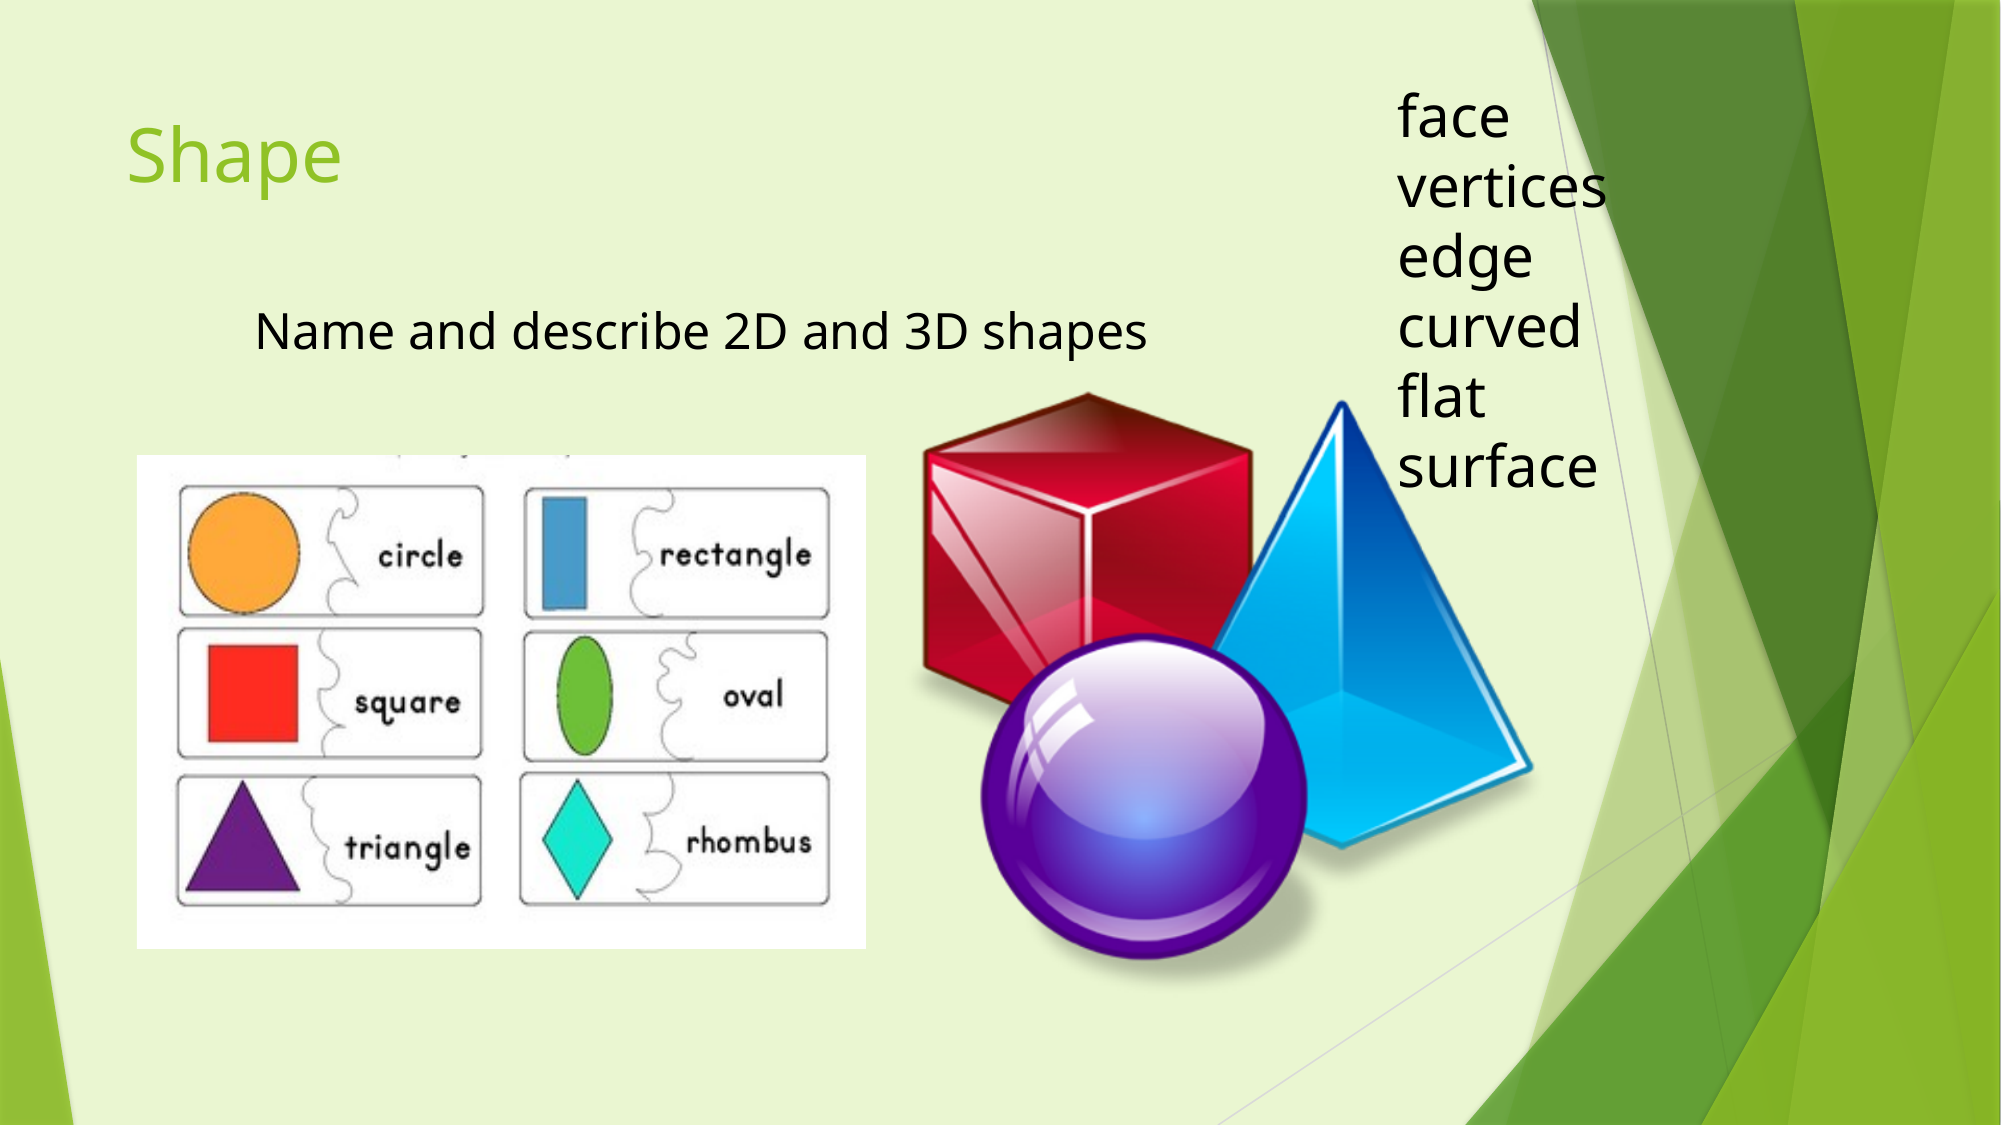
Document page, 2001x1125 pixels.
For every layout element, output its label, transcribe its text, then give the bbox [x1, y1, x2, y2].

text_box face vertices edge curved flat surface [1382, 72, 1738, 507]
text_box Name and describe 2D and 3D shapes [240, 291, 1382, 367]
title Shape [111, 99, 1382, 317]
picture [136, 329, 1545, 1008]
